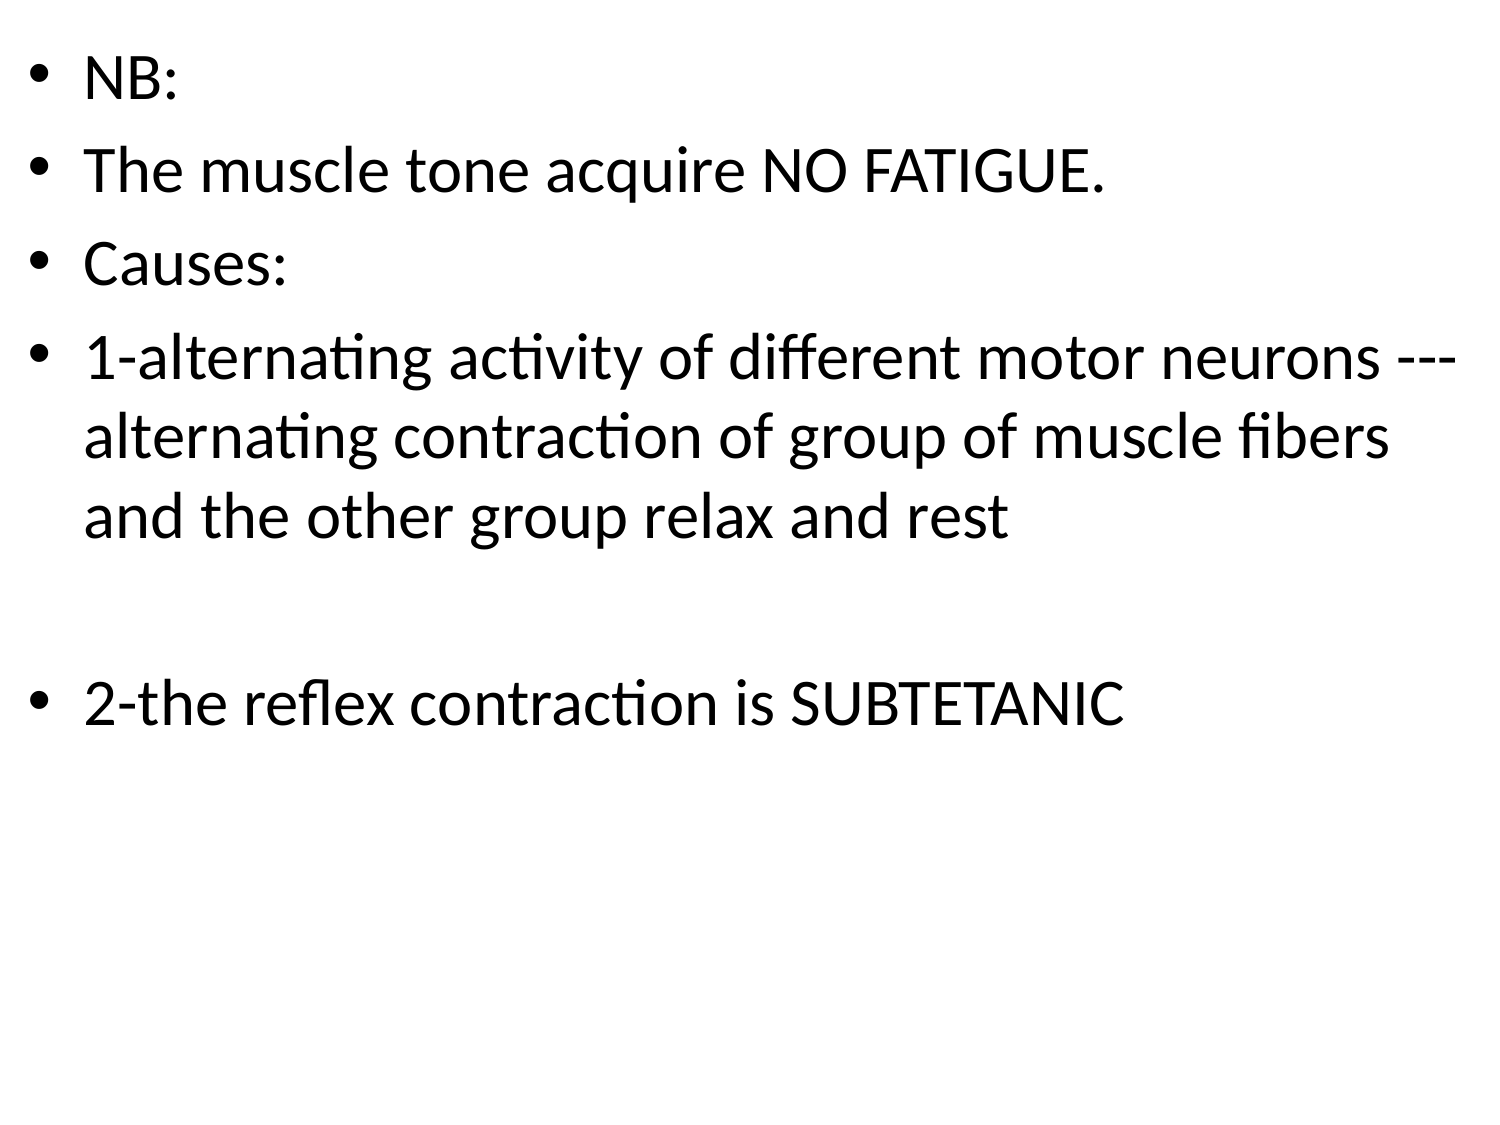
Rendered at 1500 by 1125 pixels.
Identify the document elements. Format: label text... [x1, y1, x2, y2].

list NB: The muscle tone acquire NO FATIGUE. Causes: 1-alternating activity of different motor neurons ---alternating contraction of group of muscle fibers and the other group relax and rest 2-the reflex contraction is SUBTETANIC [12, 24, 1488, 1100]
